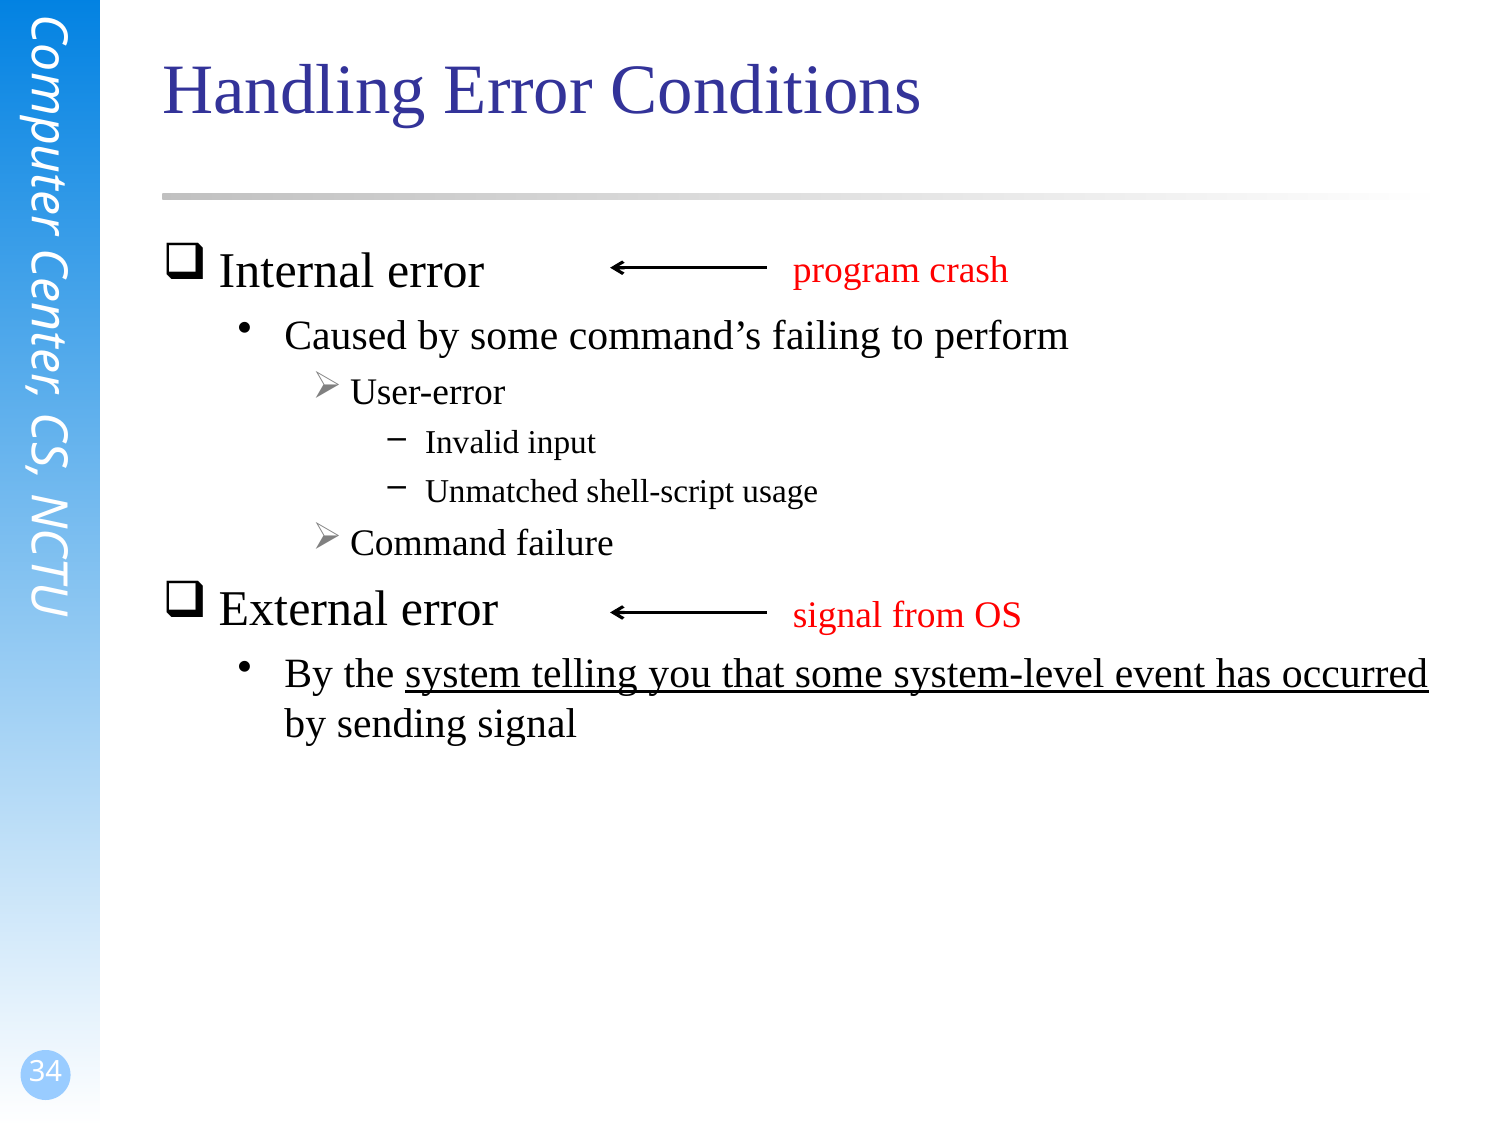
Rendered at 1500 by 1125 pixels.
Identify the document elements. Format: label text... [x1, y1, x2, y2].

text_box signal from OS [778, 582, 1038, 642]
title Handling Error Conditions [162, 42, 1438, 231]
text_box program crash [778, 237, 1024, 298]
list Internal error Caused by some command’s failing to perform User-error Invalid input Unmatched shell-script usage Command failure External error By the system telling you that some system-level event has occurred by sending signal [162, 237, 1438, 1000]
